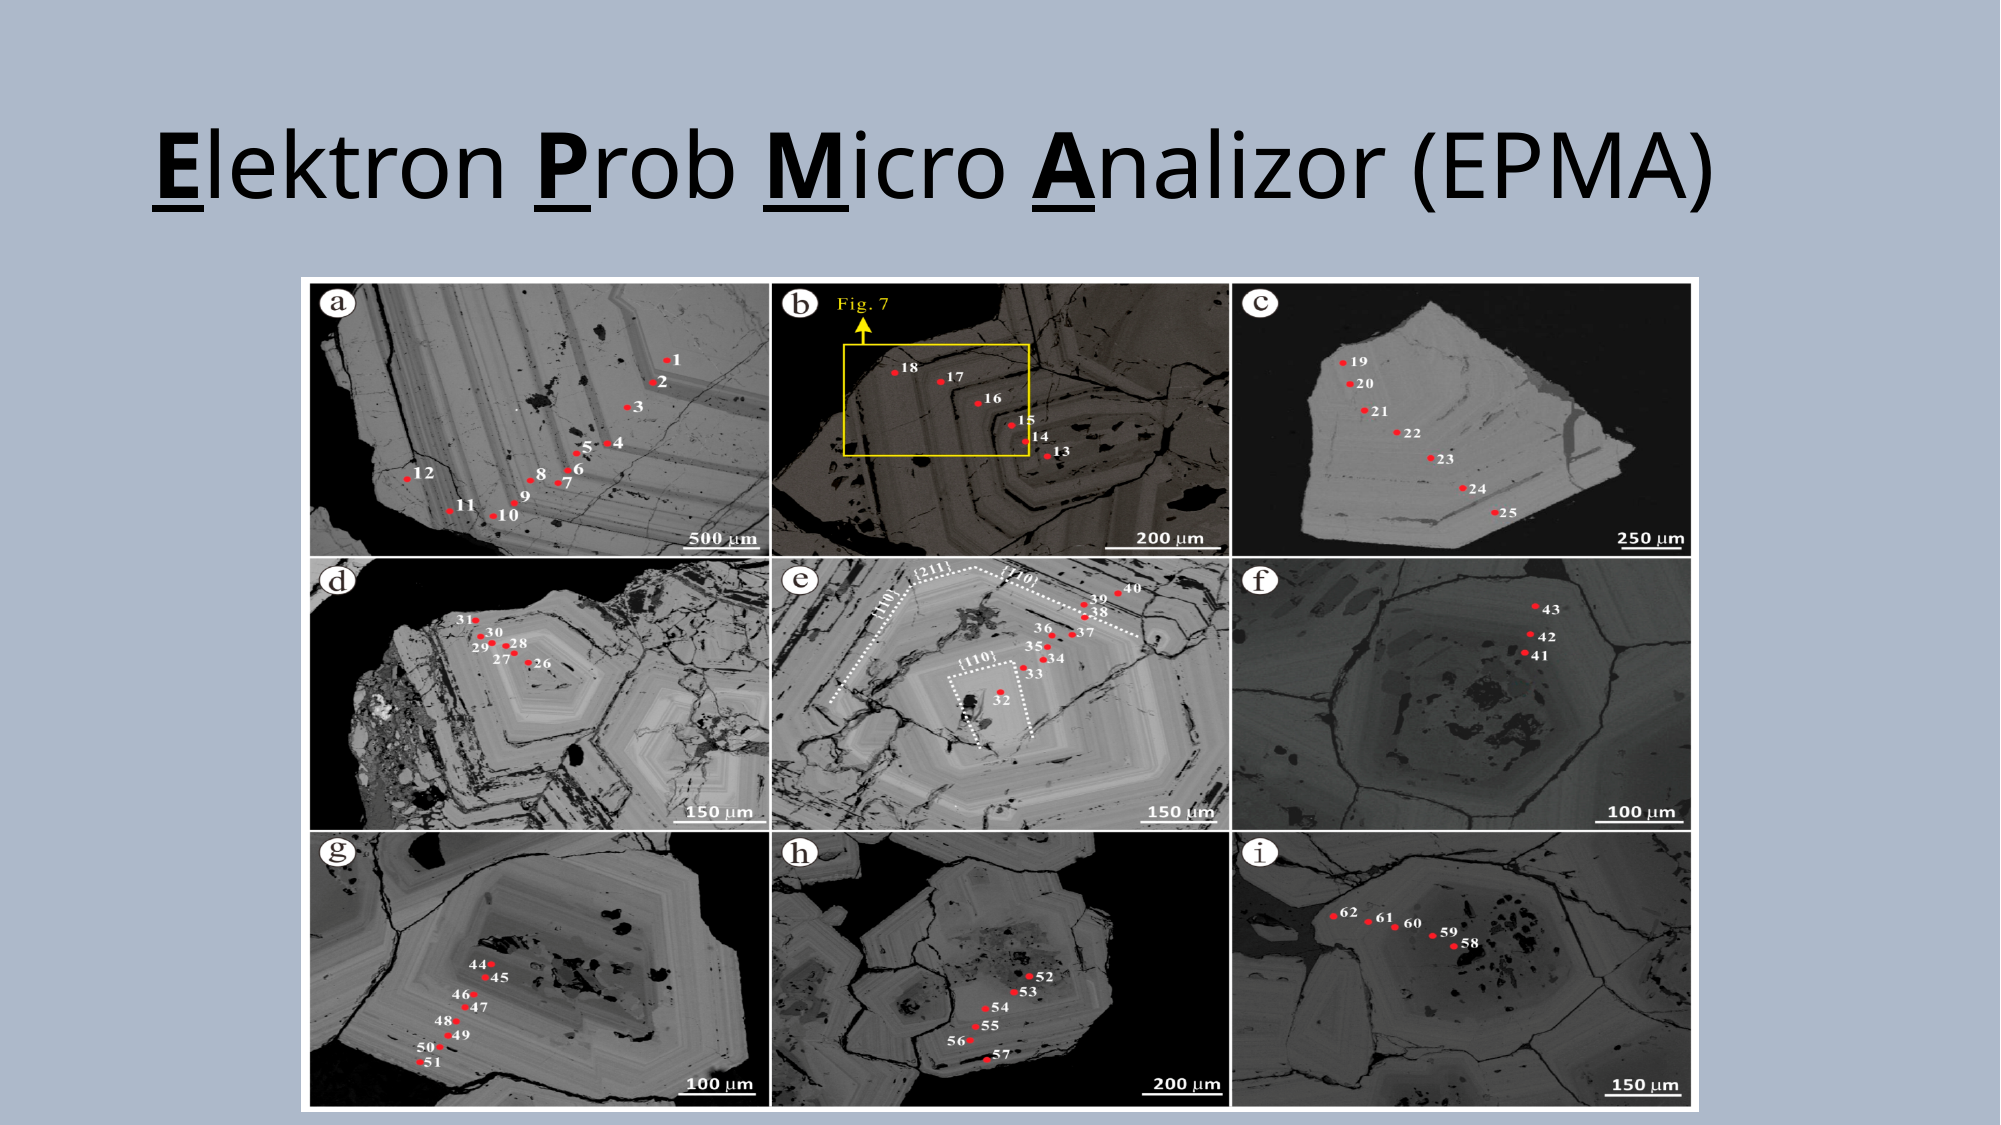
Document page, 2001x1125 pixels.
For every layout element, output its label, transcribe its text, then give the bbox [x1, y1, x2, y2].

title Elektron Prob Micro Analizor (EPMA) [137, 59, 1863, 278]
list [301, 277, 1699, 1112]
